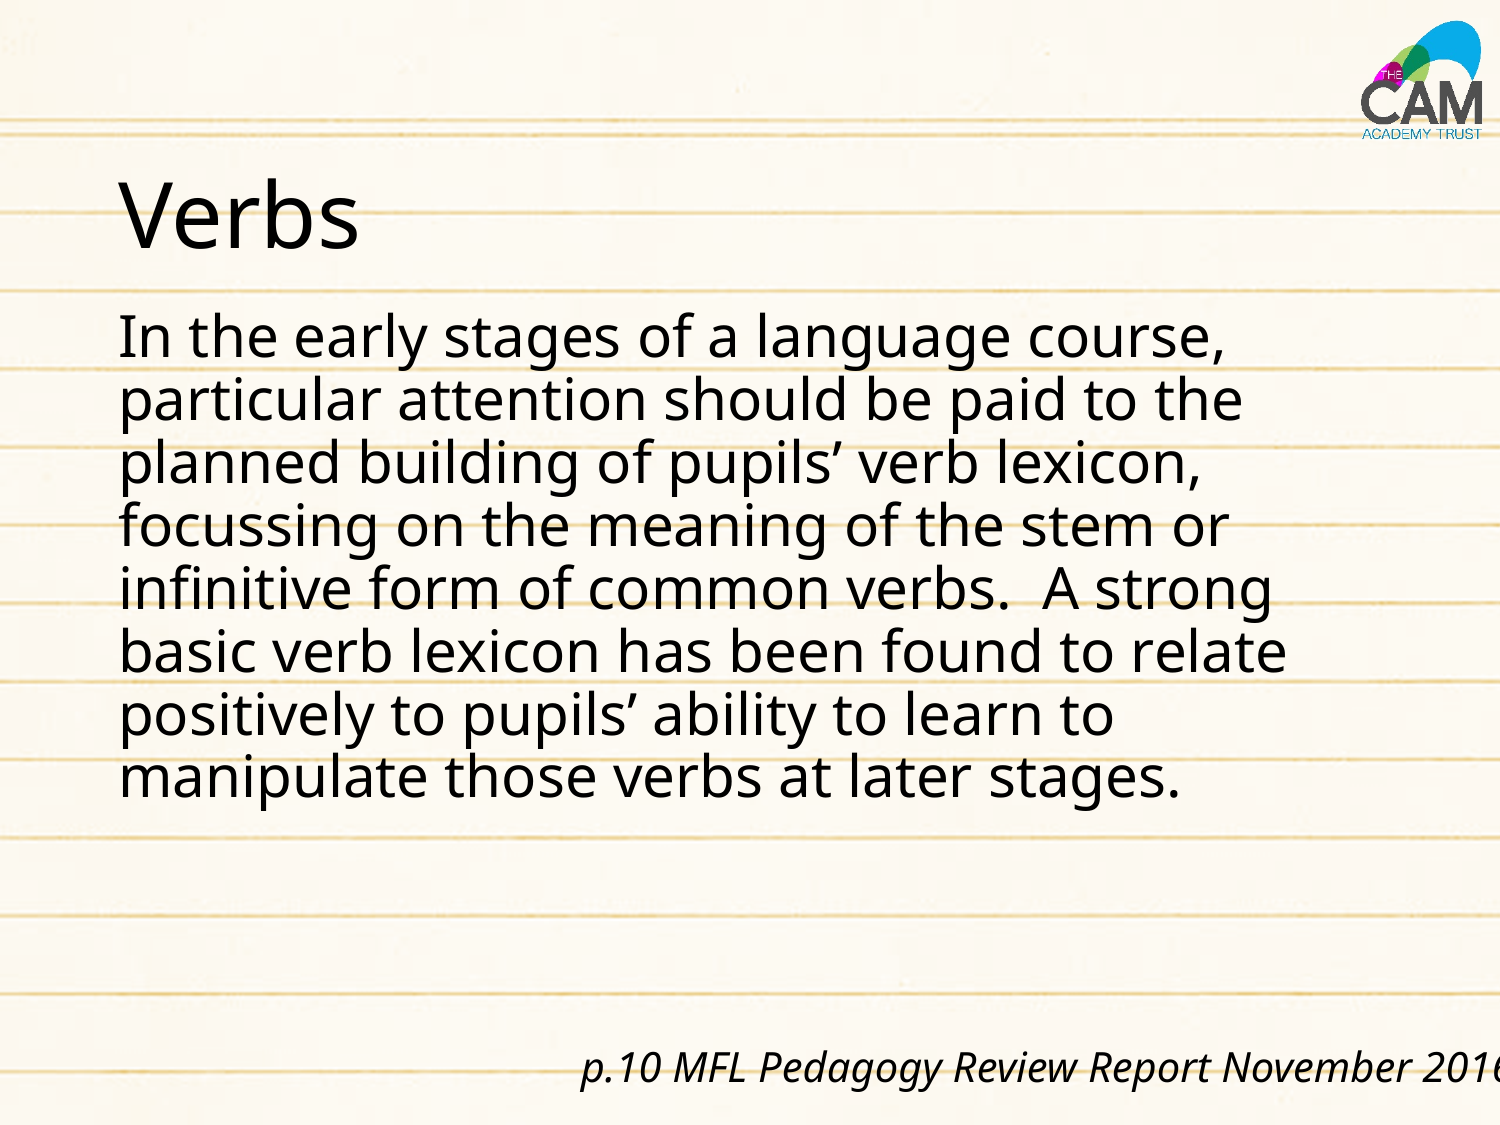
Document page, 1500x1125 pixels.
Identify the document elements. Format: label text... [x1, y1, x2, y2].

list In the early stages of a language course, particular attention should be paid to the planned building of pupils’ verb lexicon, focussing on the meaning of the stem or infinitive form of common verbs. A strong basic verb lexicon has been found to relate positively to pupils’ ability to learn to manipulate those verbs at later stages. [103, 299, 1397, 775]
picture [0, 0, 1500, 1125]
title Verbs [103, 161, 1397, 278]
text_box p.10 MFL Pedagogy Review Report November 2016 [566, 1033, 1500, 1098]
